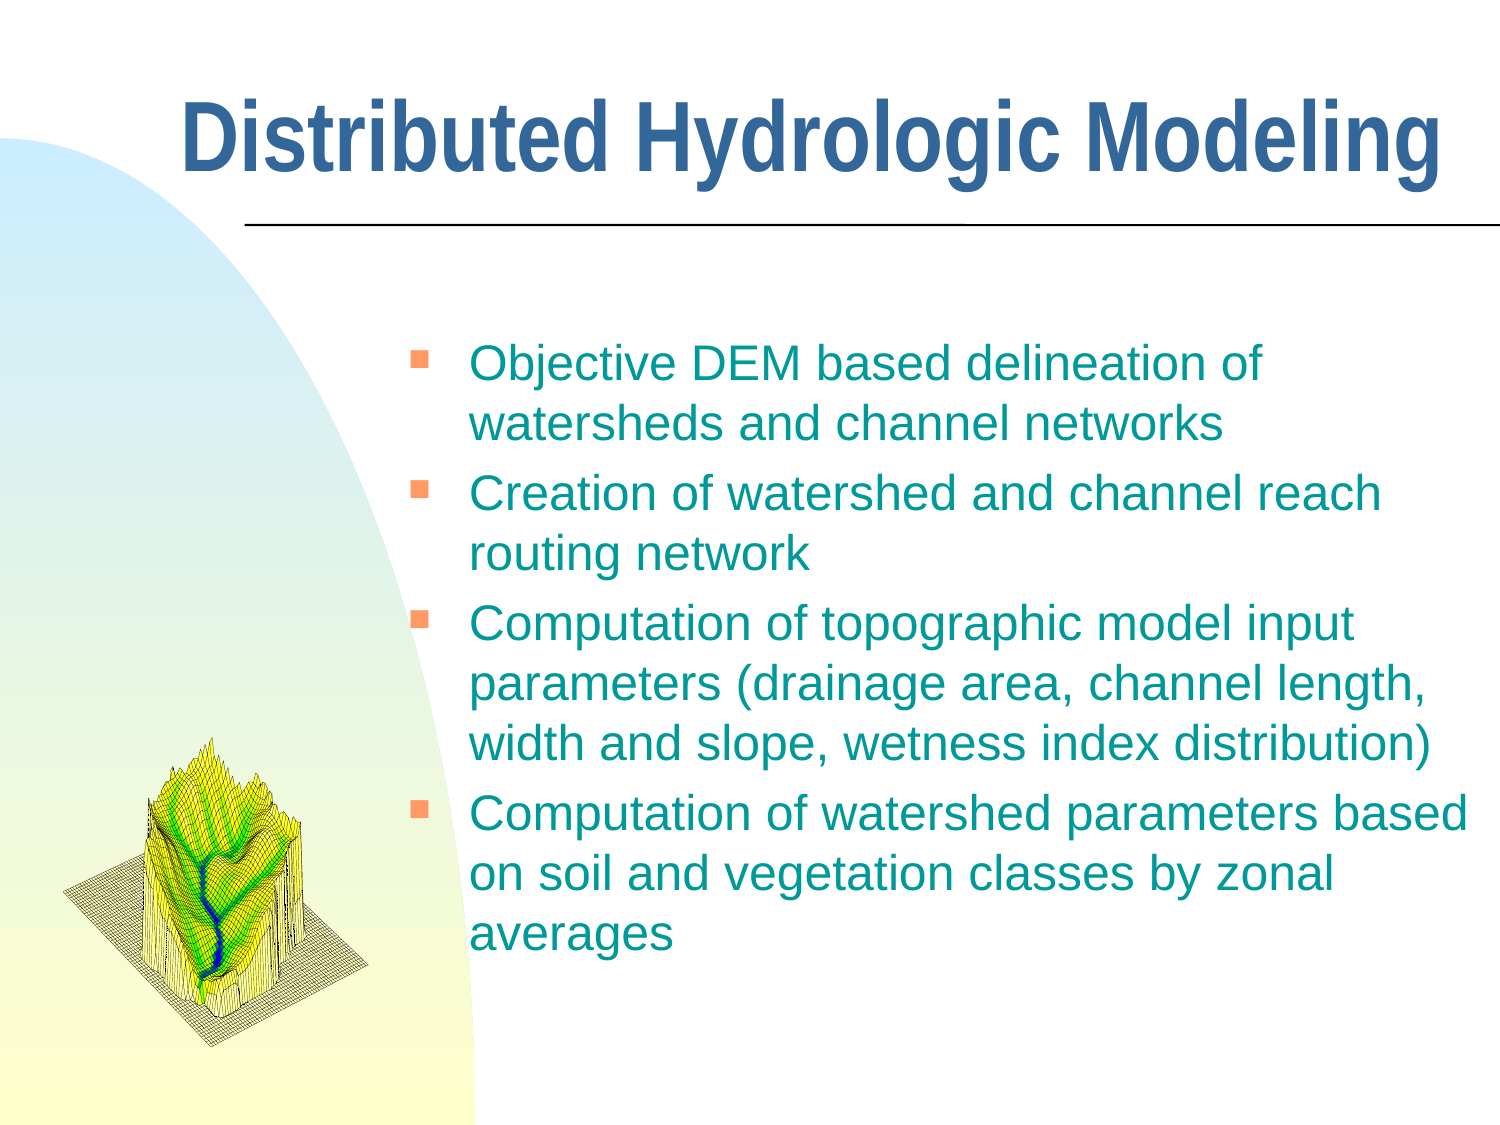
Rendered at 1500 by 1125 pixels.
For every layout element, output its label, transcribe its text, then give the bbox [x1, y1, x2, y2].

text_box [0, 621, 432, 1125]
list Objective DEM based delineation of watersheds and channel networks Creation of watershed and channel reach routing network Computation of topographic model input parameters (drainage area, channel length, width and slope, wetness index distribution) Computation of watershed parameters based on soil and vegetation classes by zonal averages [397, 322, 1500, 998]
title Distributed Hydrologic Modeling [165, 52, 1463, 241]
